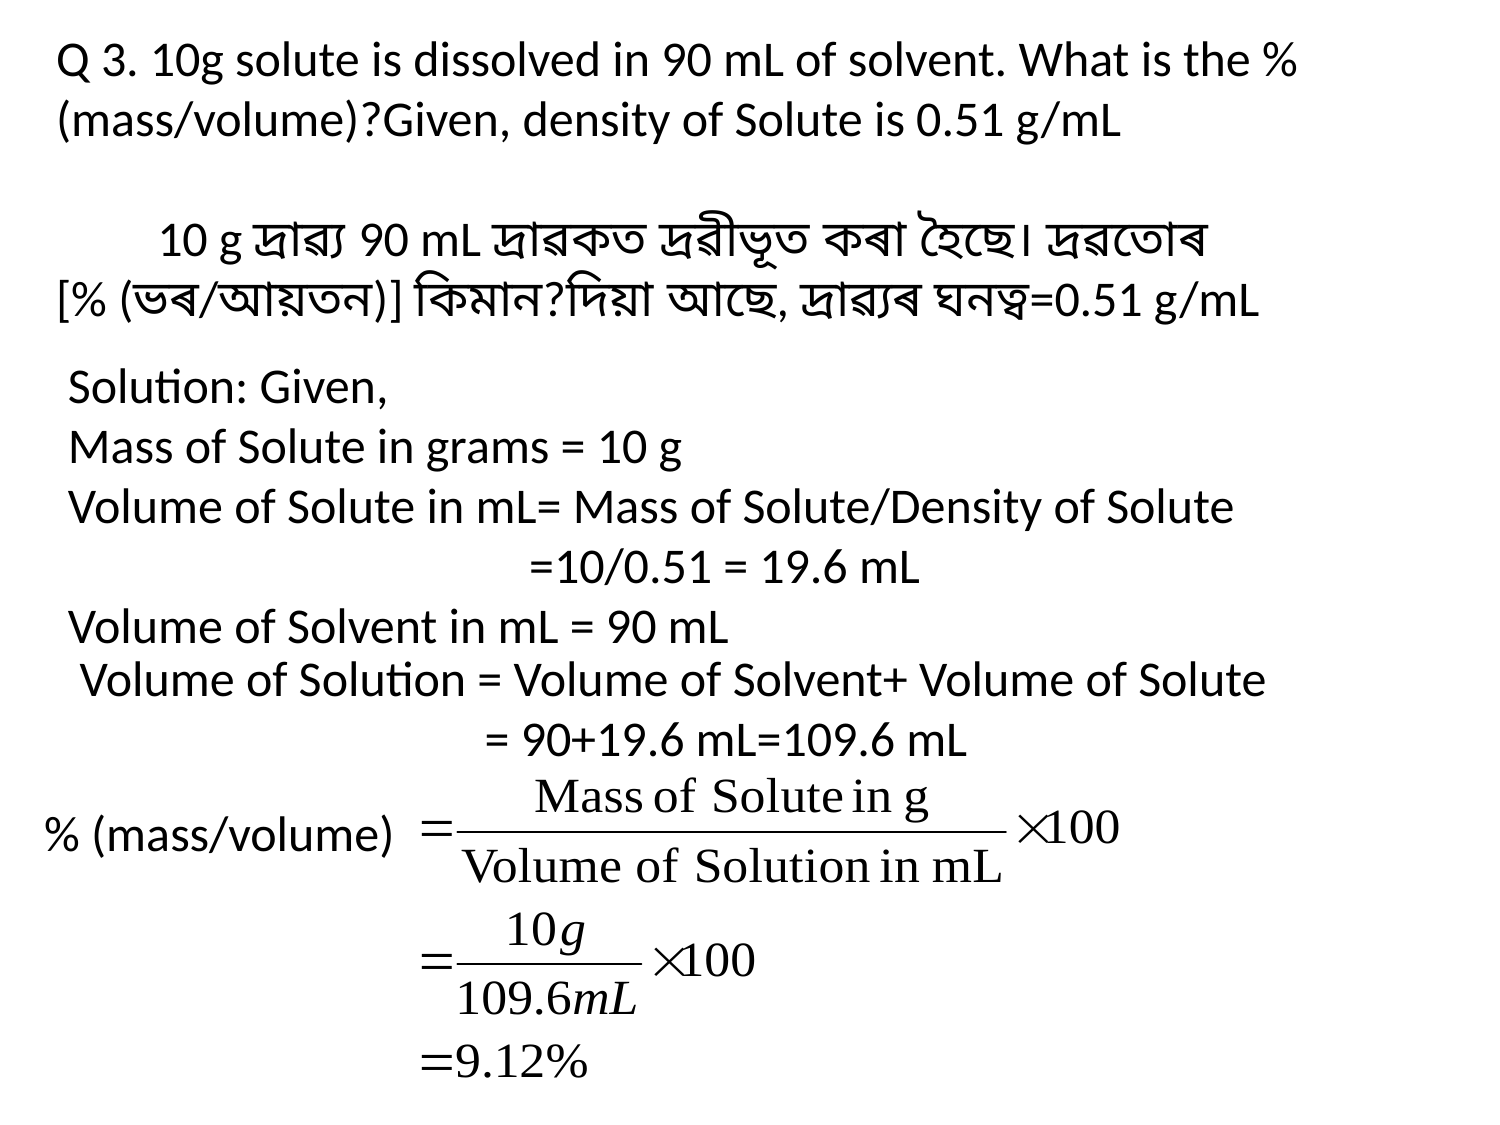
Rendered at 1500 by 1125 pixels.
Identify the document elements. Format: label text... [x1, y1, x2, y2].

text_box % (mass/volume) [29, 793, 403, 869]
text_box Q 3. 10g solute is dissolved in 90 mL of solvent. What is the %(mass/volume)?Given, density of Solute is 0.51 g/mL 10 g দ্রাৱ্য 90 mL দ্রাৱকত দ্রৱীভূত কৰা হৈছে। দ্রৱতোৰ [% (ভৰ/আয়তন)] কিমান?দিয়া আছে, দ্রাৱ্যৰ ঘনত্ব=0.51 g/mL [41, 19, 1424, 334]
text_box Volume of Solution = Volume of Solvent+ Volume of Solute = 90+19.6 mL=109.6 mL [64, 638, 1388, 774]
text_box Solution: Given, Mass of Solute in grams = 10 g Volume of Solute in mL= Mass of Solute/Density of Solute =10/0.51 = 19.6 mL Volume of Solvent in mL = 90 mL [53, 346, 1500, 661]
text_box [408, 763, 1129, 1087]
